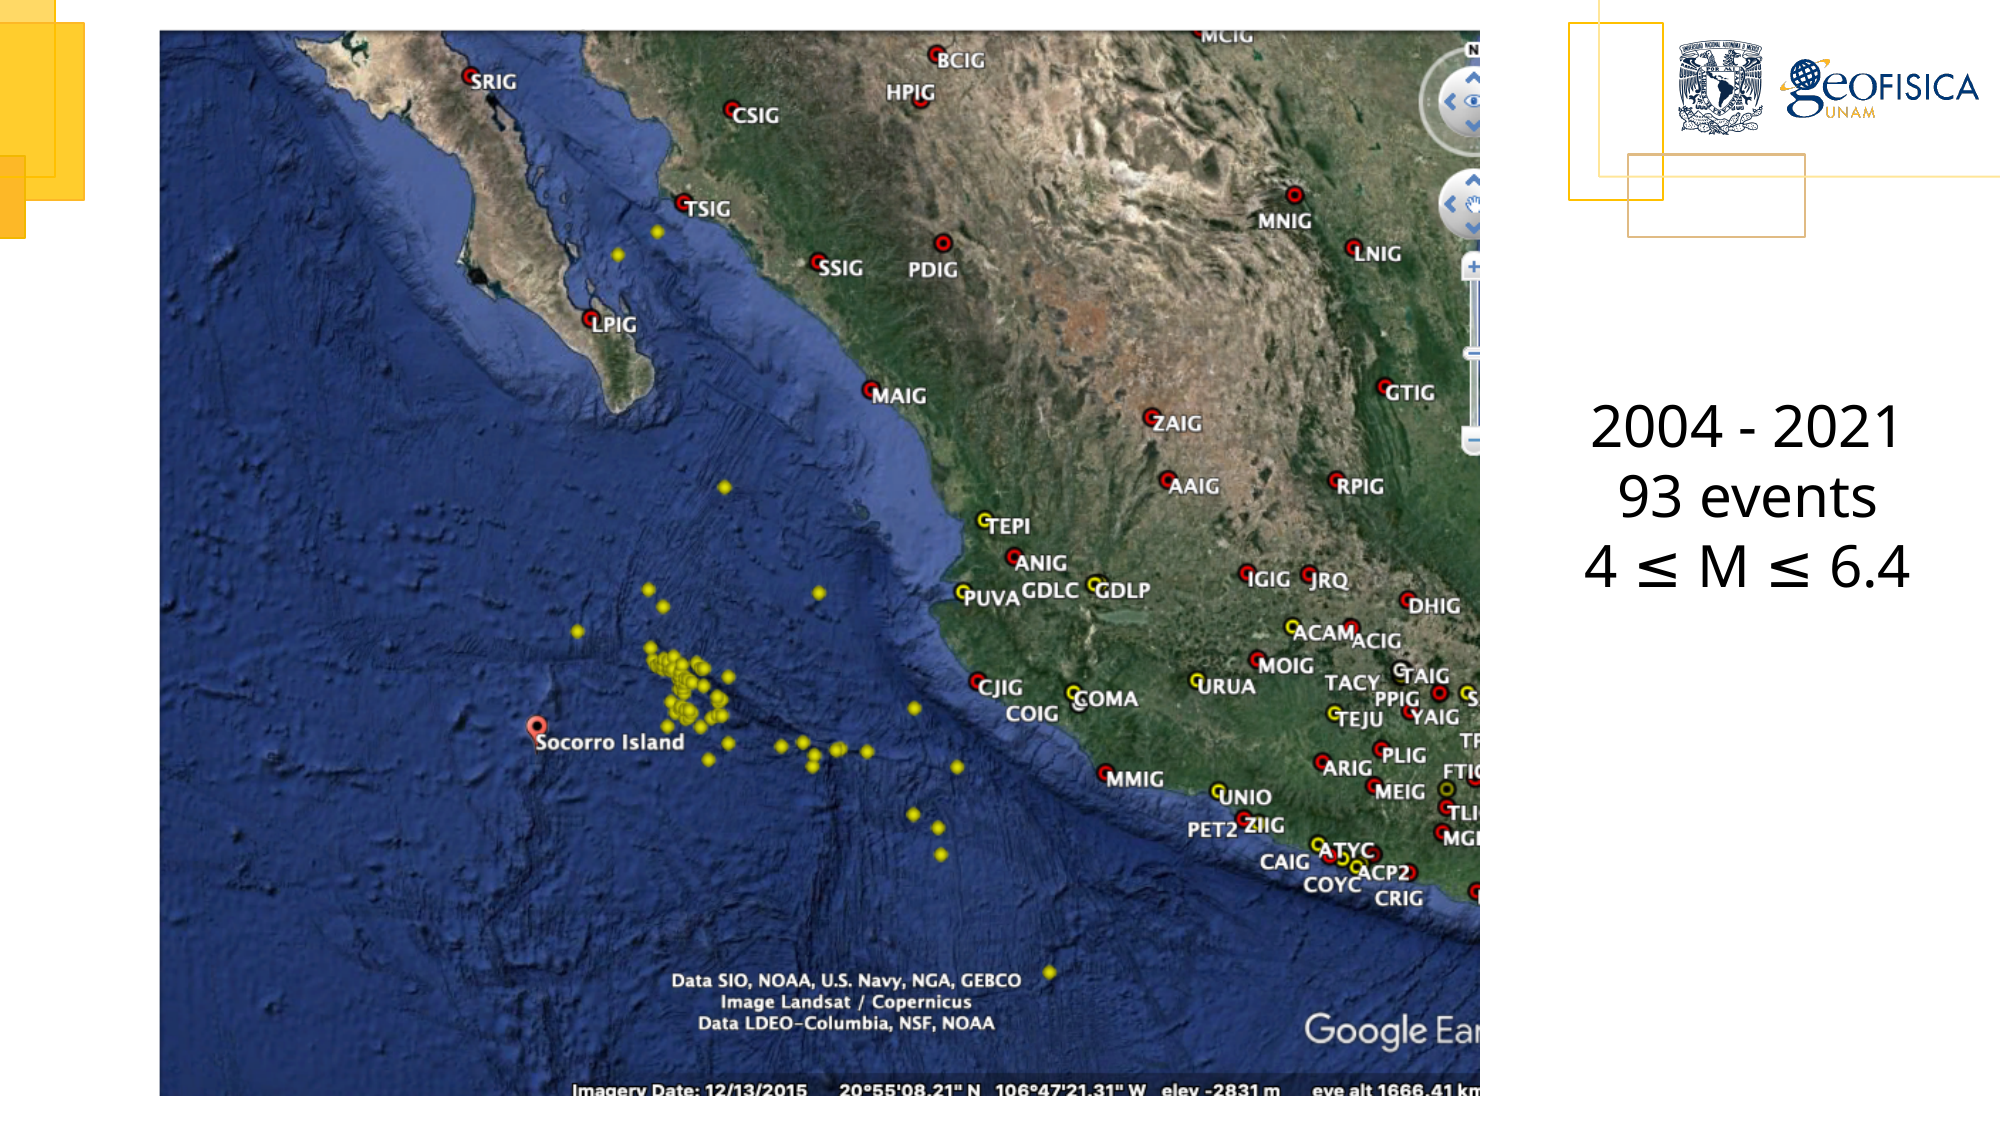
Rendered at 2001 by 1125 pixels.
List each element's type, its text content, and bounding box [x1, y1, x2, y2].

picture [1678, 40, 1763, 135]
picture [1780, 59, 1979, 118]
text_box 2004 - 2021 93 events 4 ≤ M ≤ 6.4 [1570, 381, 1927, 607]
picture [159, 29, 1489, 1096]
